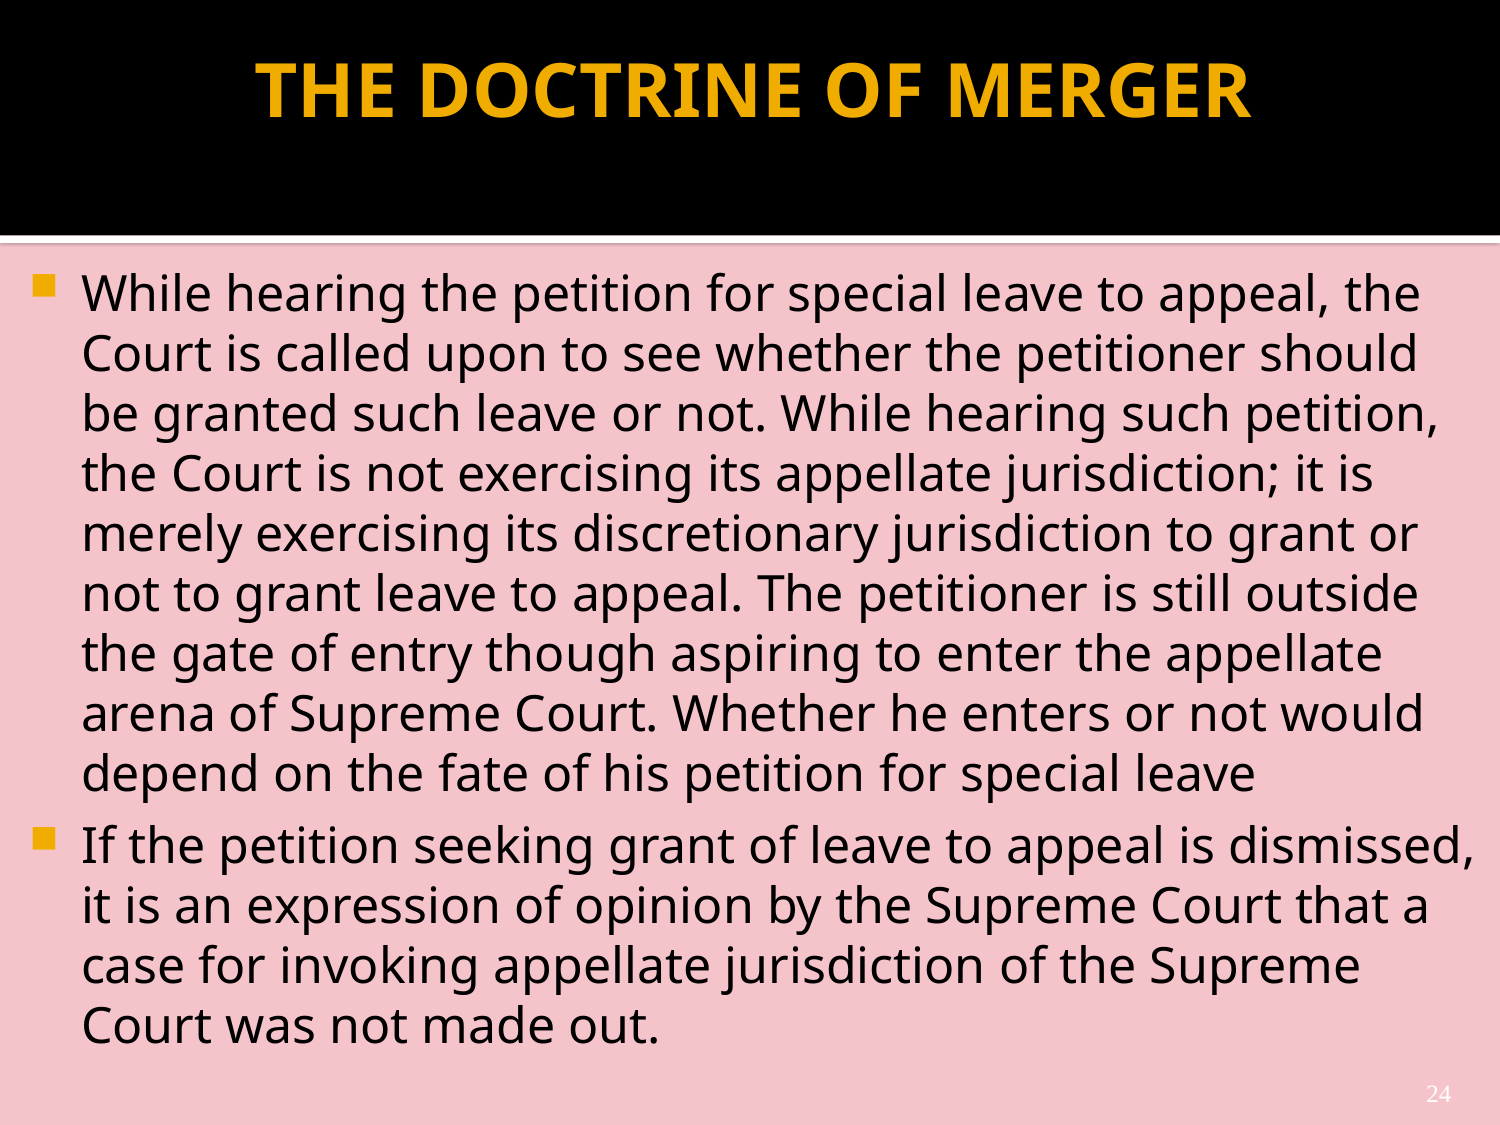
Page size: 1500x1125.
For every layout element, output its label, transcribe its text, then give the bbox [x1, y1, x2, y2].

text_box [0, 246, 1500, 1125]
title THE DOCTRINE OF MERGER [75, 35, 1425, 246]
